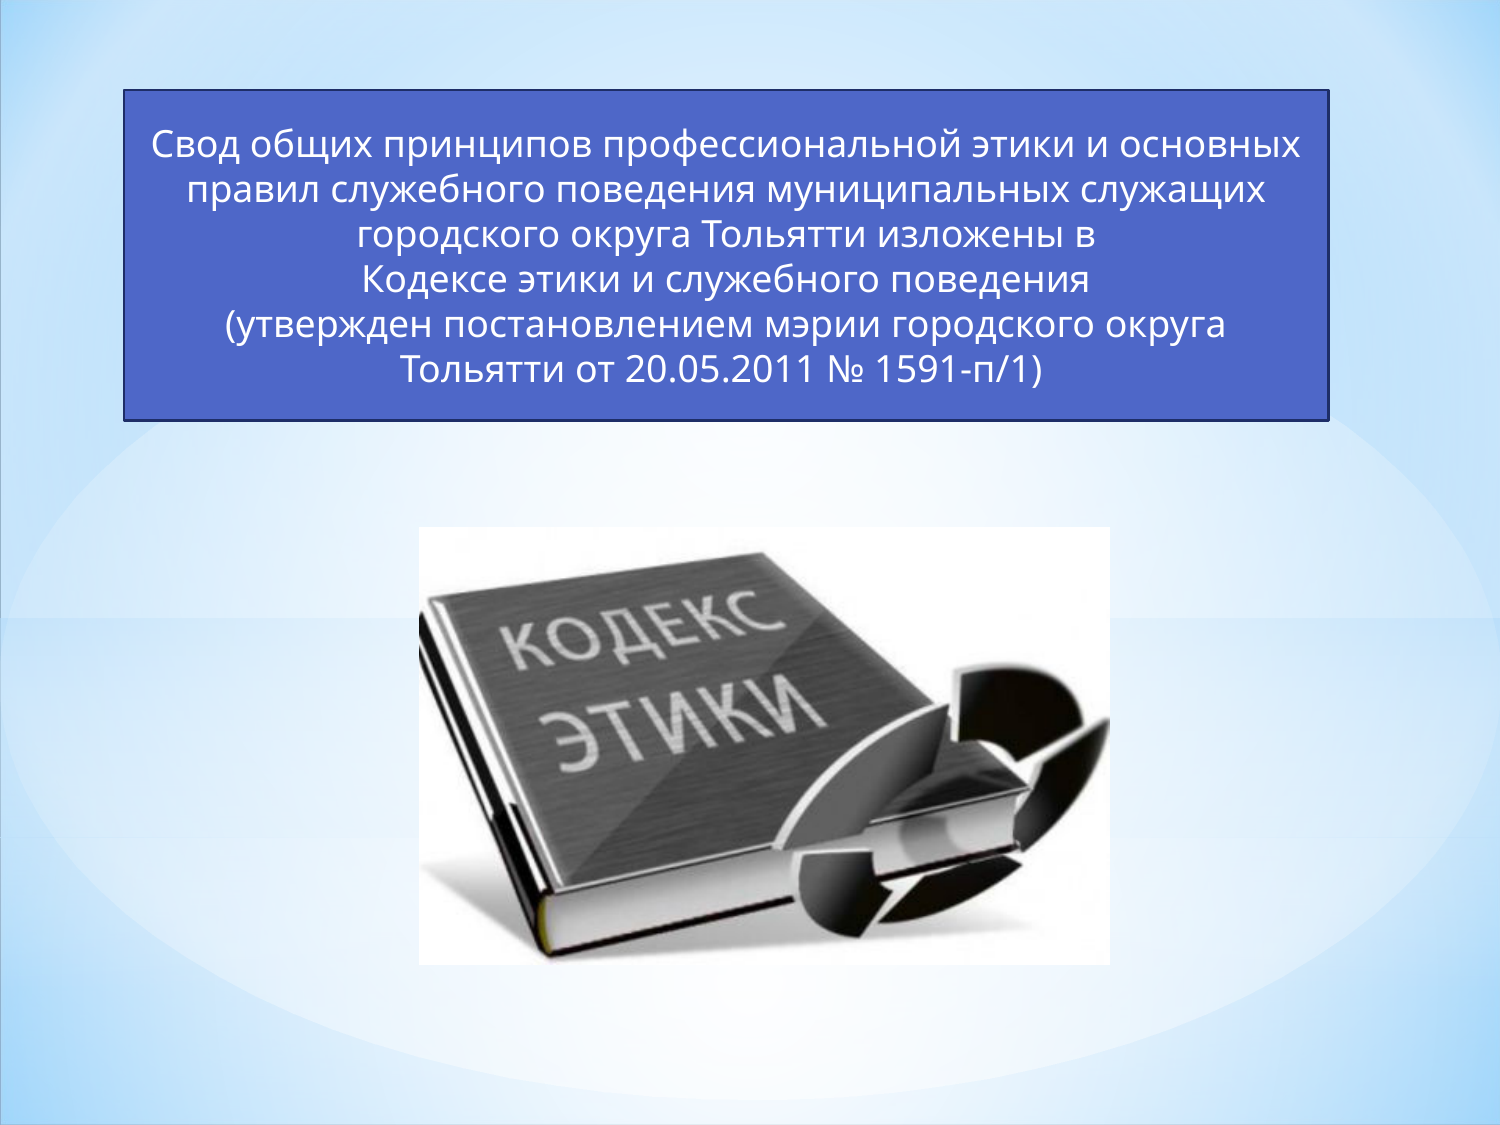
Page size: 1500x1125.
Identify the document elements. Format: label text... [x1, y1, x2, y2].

picture [418, 526, 1111, 965]
text_box Свод общих принципов профессиональной этики и основных правил служебного поведения муниципальных служащих городского округа Тольятти изложены в Кодексе этики и служебного поведения (утвержден постановлением мэрии городского округа Тольятти от 20.05.2011 № 1591-п/1) [123, 89, 1330, 422]
